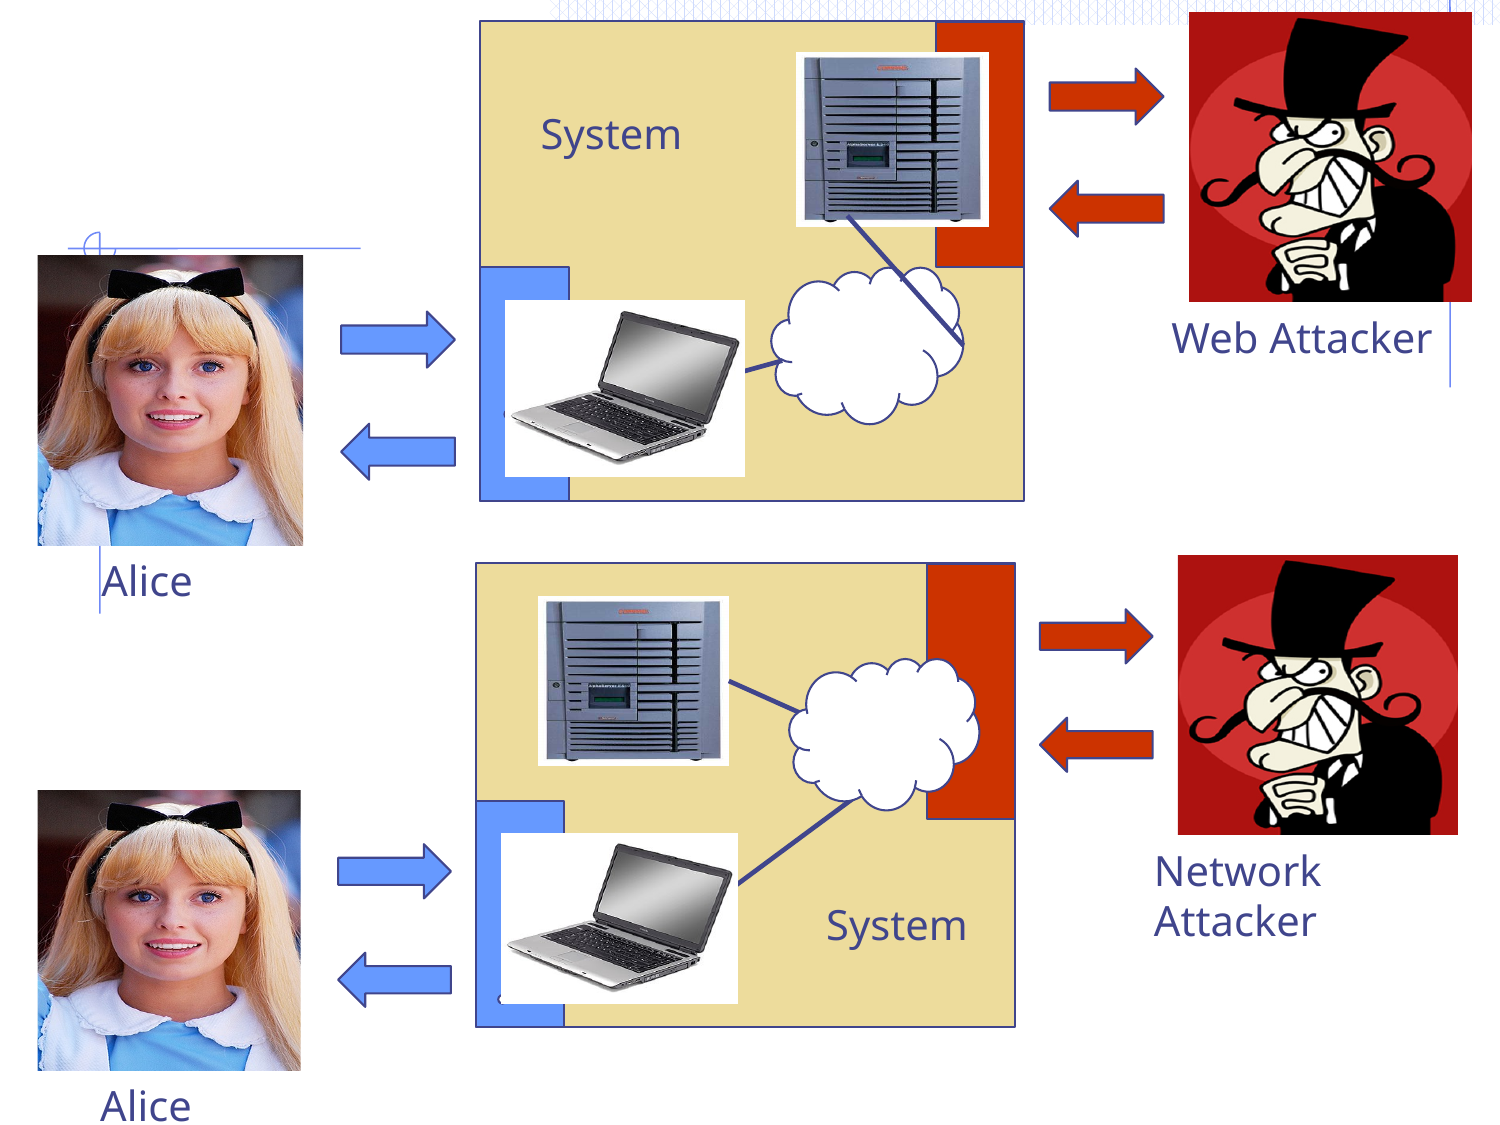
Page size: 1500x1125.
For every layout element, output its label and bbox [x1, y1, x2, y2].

text_box [37, 554, 1492, 1121]
text_box [37, 12, 1492, 554]
